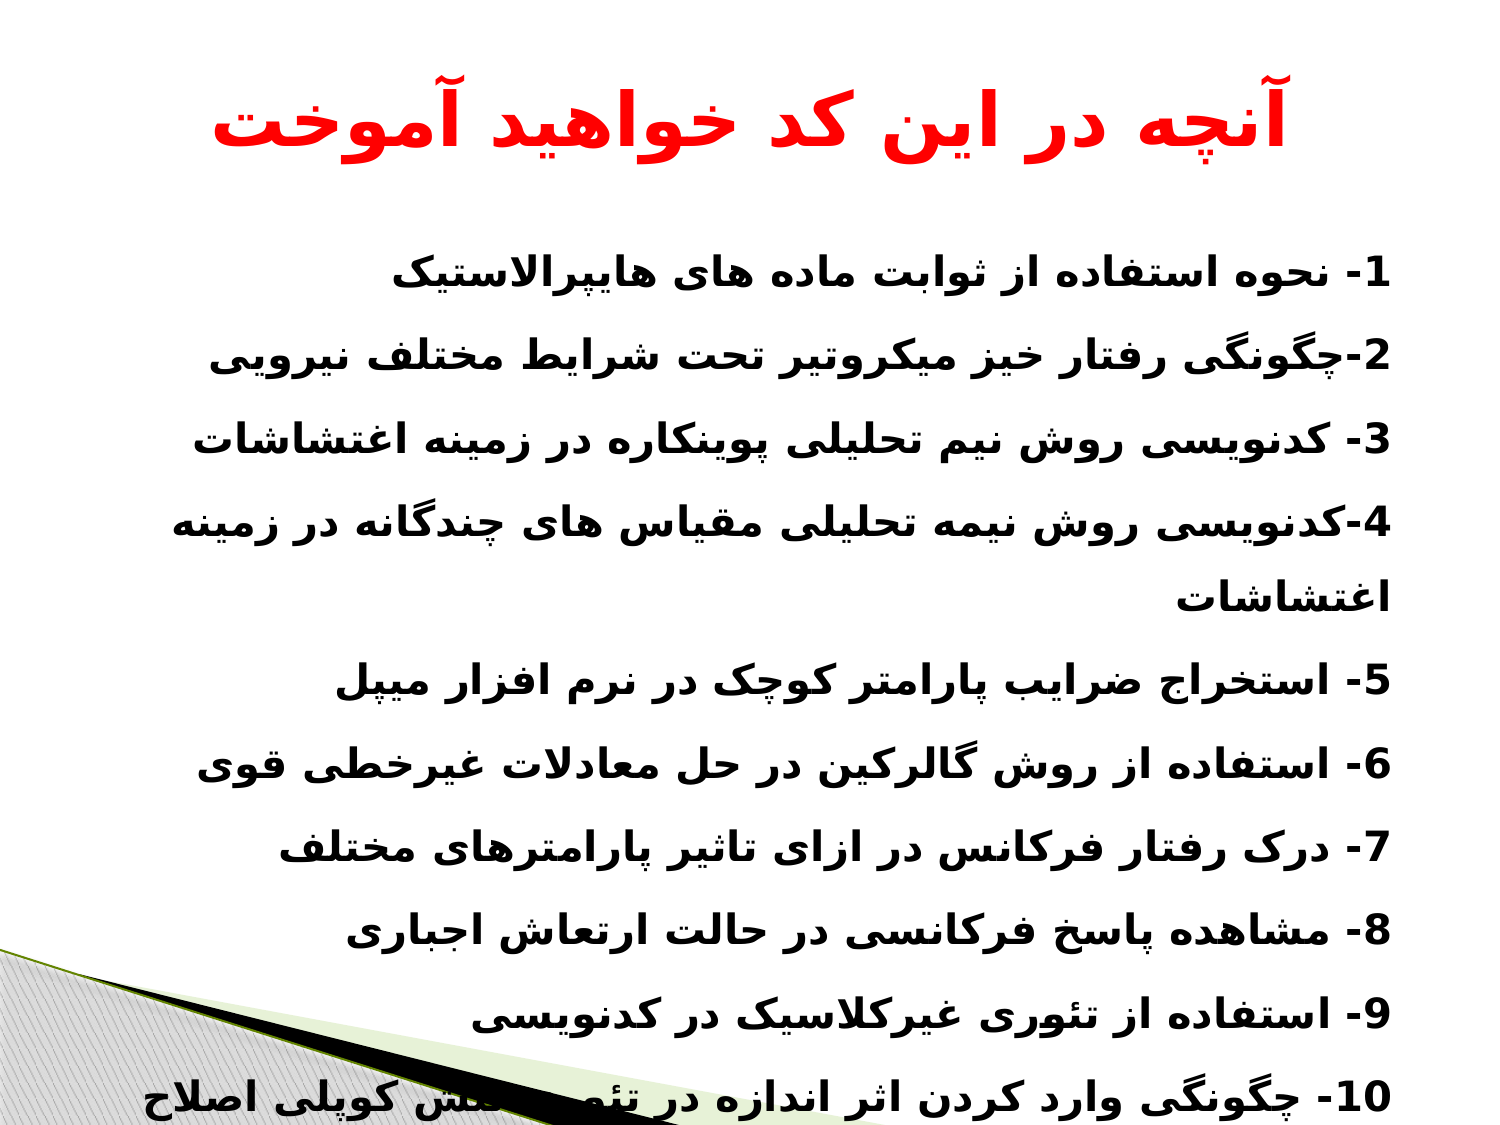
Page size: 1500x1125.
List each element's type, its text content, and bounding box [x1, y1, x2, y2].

title آنچه در این کد خواهید آموخت [75, 45, 1425, 188]
list 1- نحوه استفاده از ثوابت ماده های هایپرالاستیک 2-چگونگی رفتار خیز میکروتیر تحت شرایط مختلف نیرویی 3- کدنویسی روش نیم تحلیلی پوینکاره در زمینه اغتشاشات 4-کدنویسی روش نیمه تحلیلی مقیاس های چندگانه در زمینه اغتشاشات 5- استخراج ضرایب پارامتر کوچک در نرم افزار میپل 6- استفاده از روش گالرکین در حل معادلات غیرخطی قوی 7- درک رفتار فرکانس در ازای تاثیر پارامترهای مختلف 8- مشاهده پاسخ فرکانسی در حالت ارتعاش اجباری 9- استفاده از تئوری غیرکلاسیک در کدنویسی 10- چگونگی وارد کردن اثر اندازه در تئوری تنش کوپلی اصلاح شده [75, 212, 1425, 1063]
